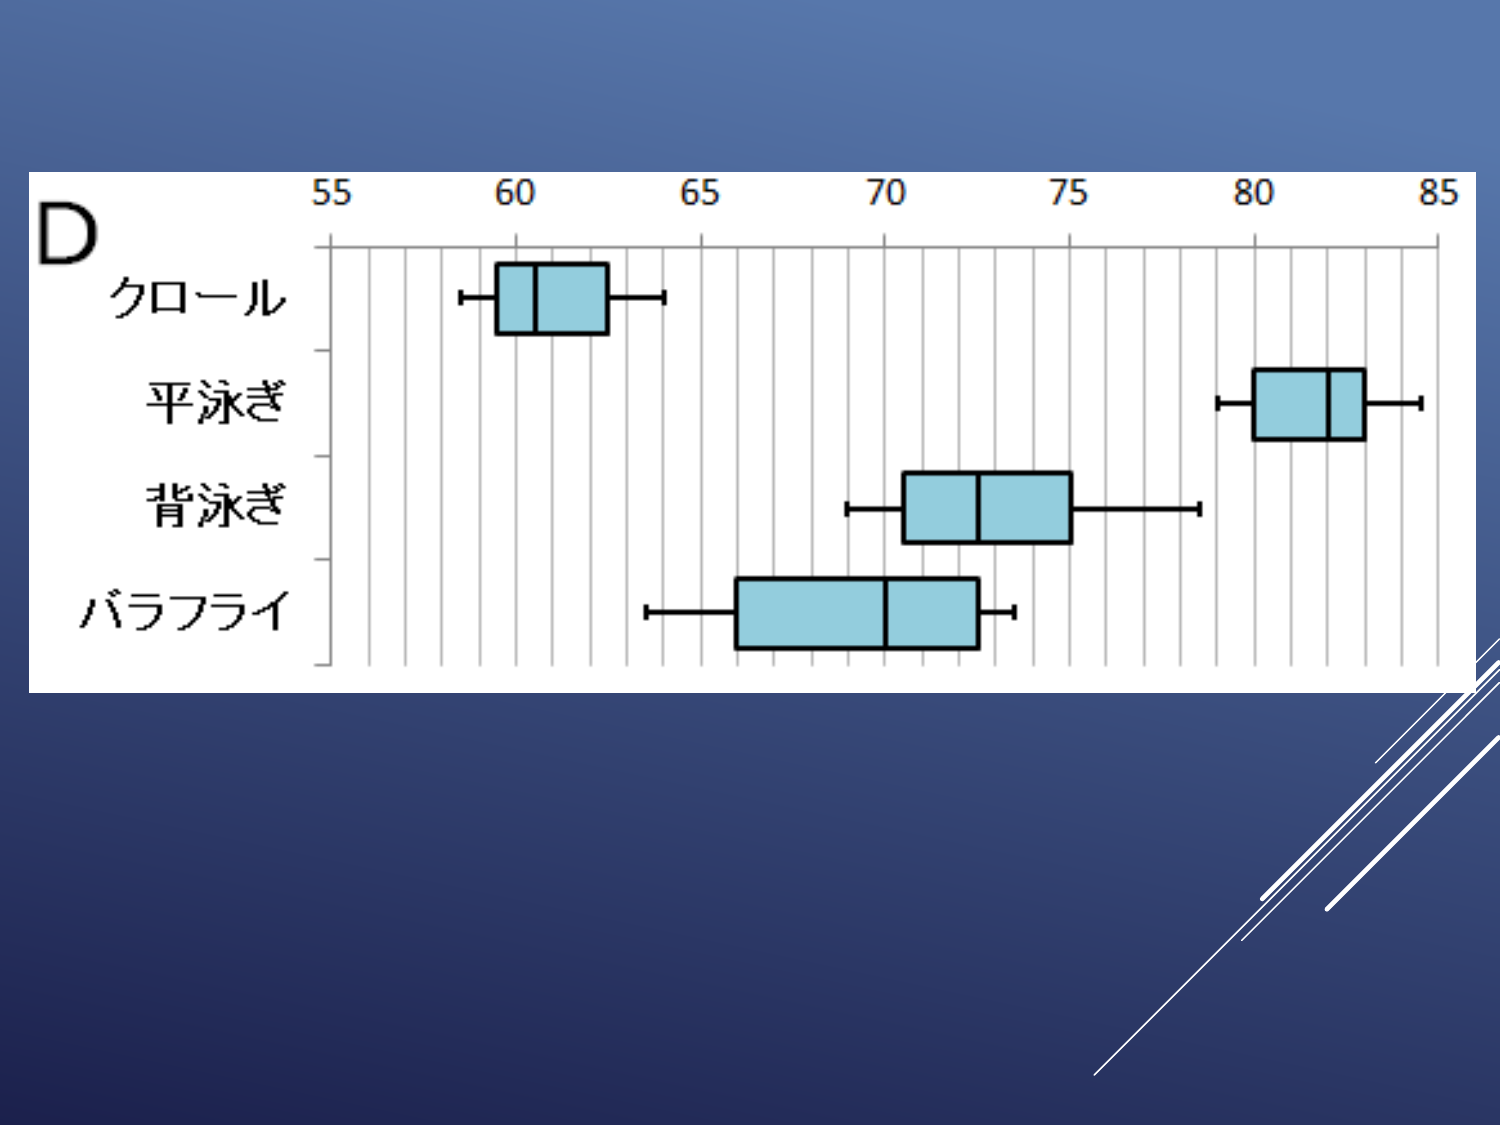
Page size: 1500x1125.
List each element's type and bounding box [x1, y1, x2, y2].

picture [29, 172, 1476, 693]
